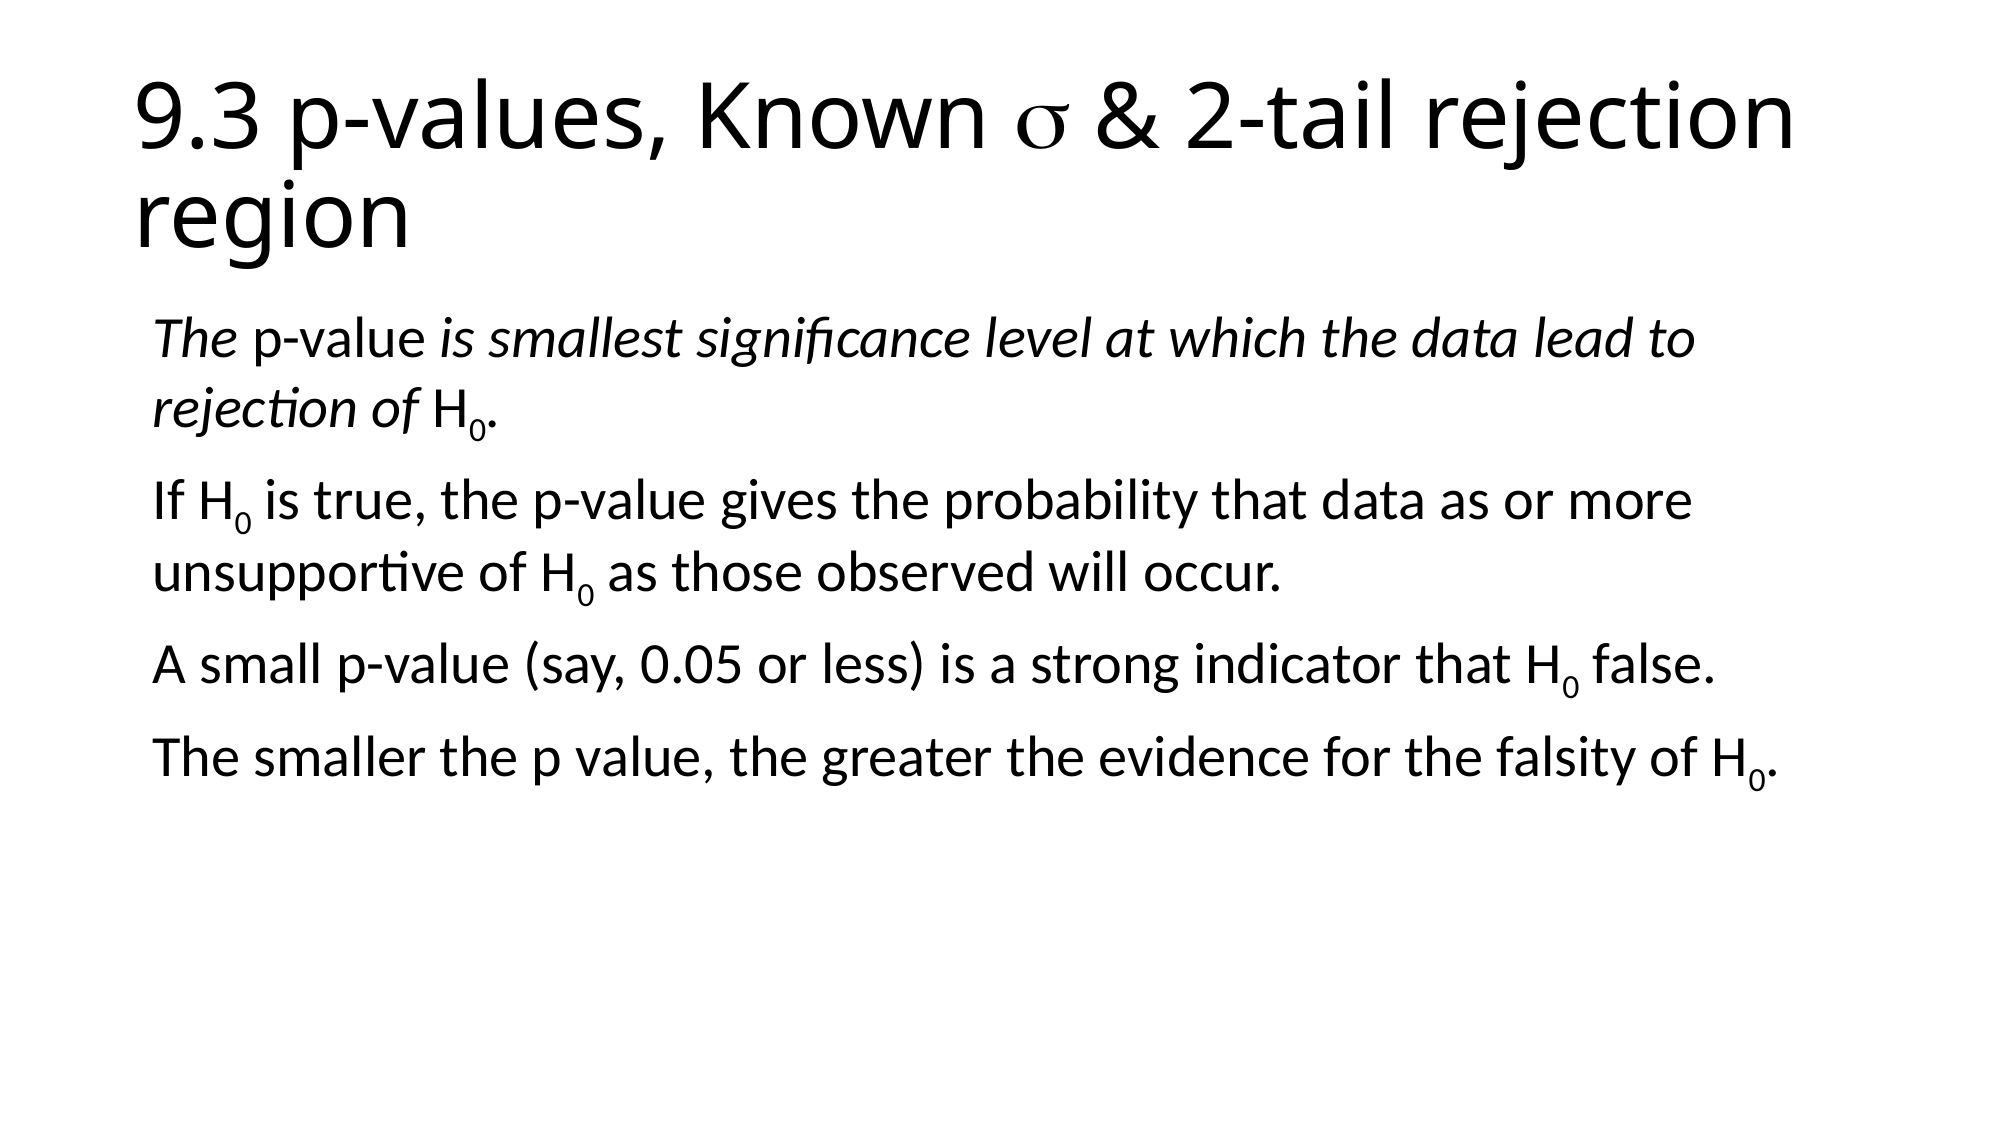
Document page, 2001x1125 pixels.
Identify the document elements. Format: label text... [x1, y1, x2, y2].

list The p-value is smallest significance level at which the data lead to rejection of H0. If H0 is true, the p-value gives the probability that data as or more unsupportive of H0 as those observed will occur. A small p-value (say, 0.05 or less) is a strong indicator that H0 false. The smaller the p value, the greater the evidence for the falsity of H0. [137, 299, 1863, 1014]
title 9.3 p-values, Known  & 2-tail rejection region [118, 59, 1863, 278]
